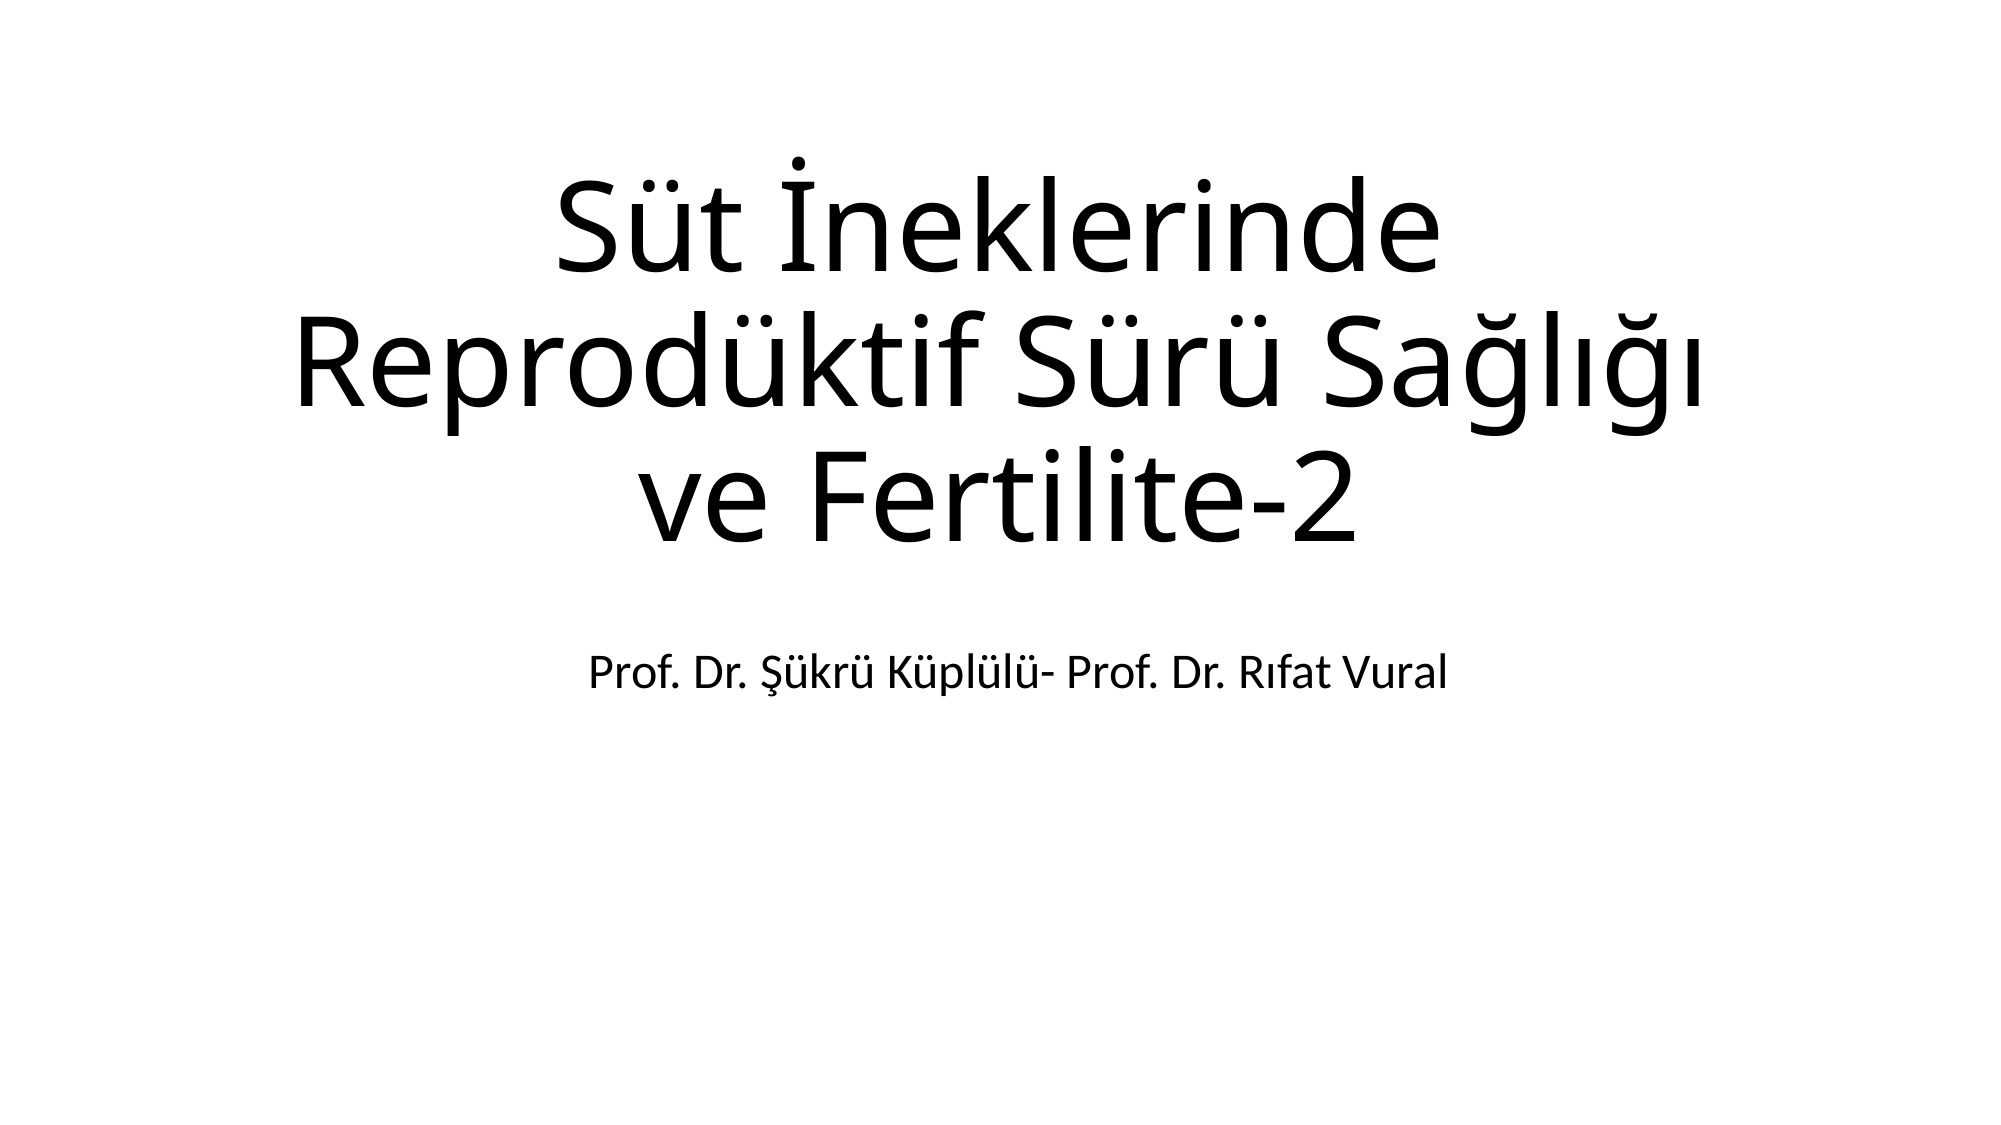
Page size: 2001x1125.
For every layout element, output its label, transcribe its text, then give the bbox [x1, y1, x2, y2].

subtitle Prof. Dr. Şükrü Küplülü- Prof. Dr. Rıfat Vural [337, 637, 1700, 925]
title Süt İneklerinde Reprodüktif Sürü Sağlığı ve Fertilite-2 [249, 184, 1750, 576]
